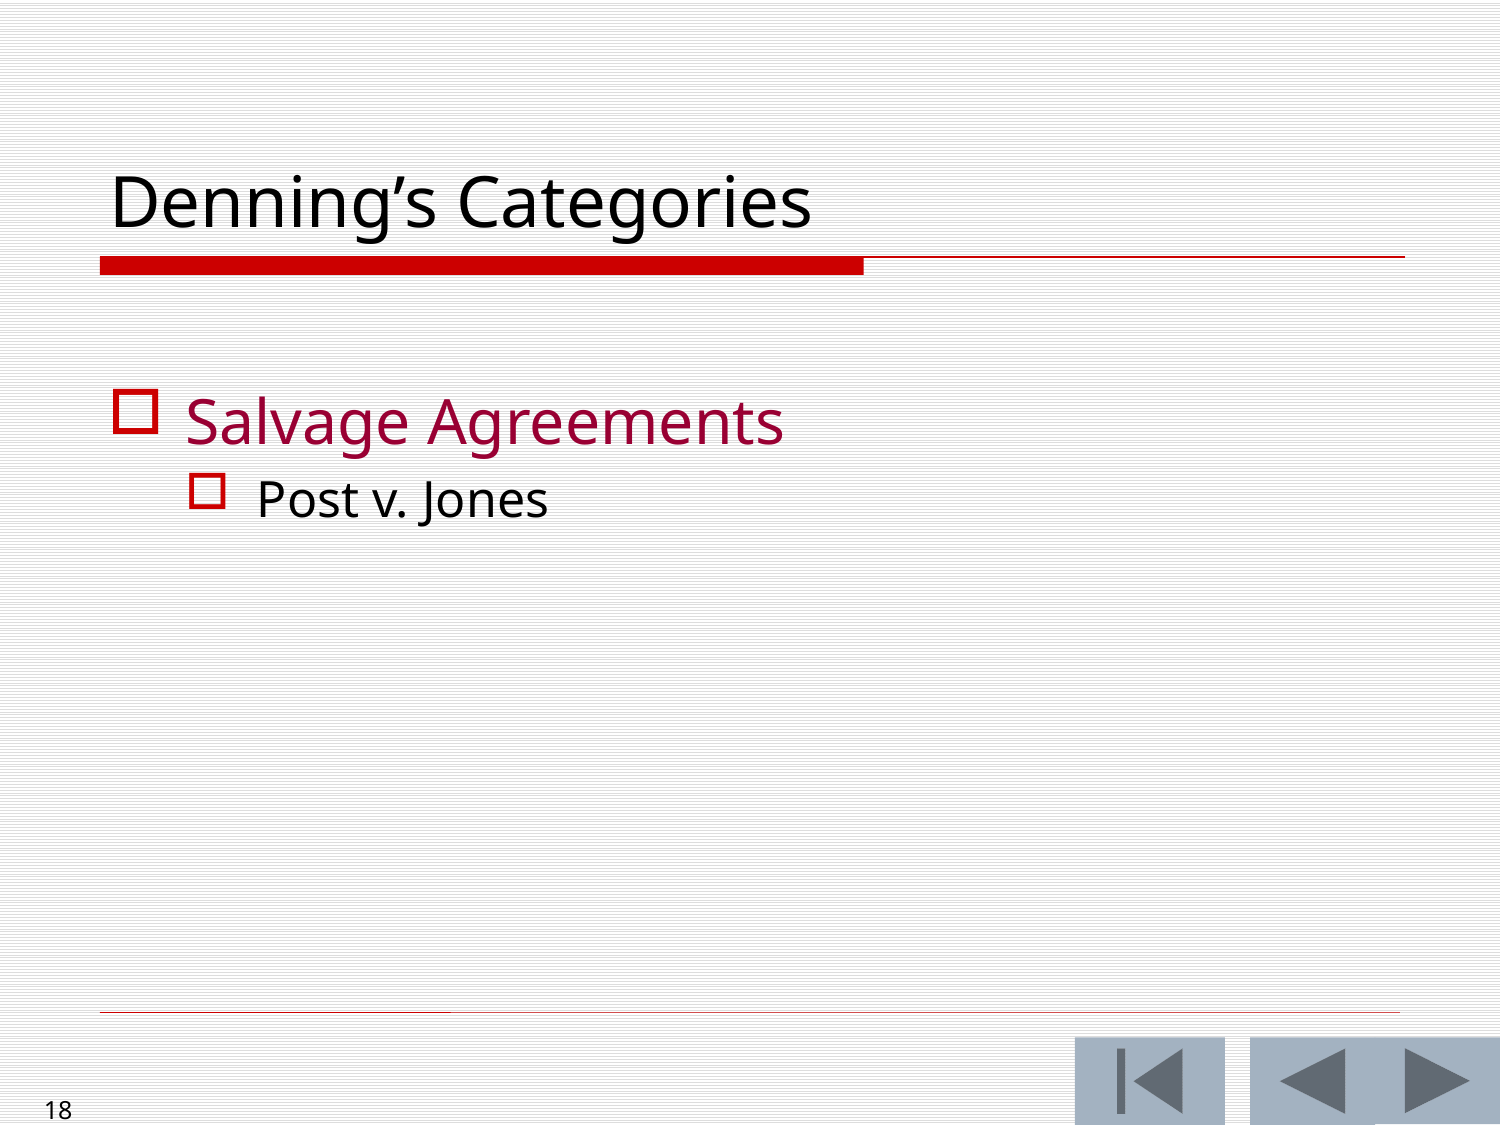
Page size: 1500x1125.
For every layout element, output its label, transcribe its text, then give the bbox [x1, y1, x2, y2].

title Denning’s Categories [94, 50, 1407, 250]
slide_number 18 [0, 1086, 88, 1125]
list Salvage Agreements Post v. Jones [92, 287, 1406, 988]
